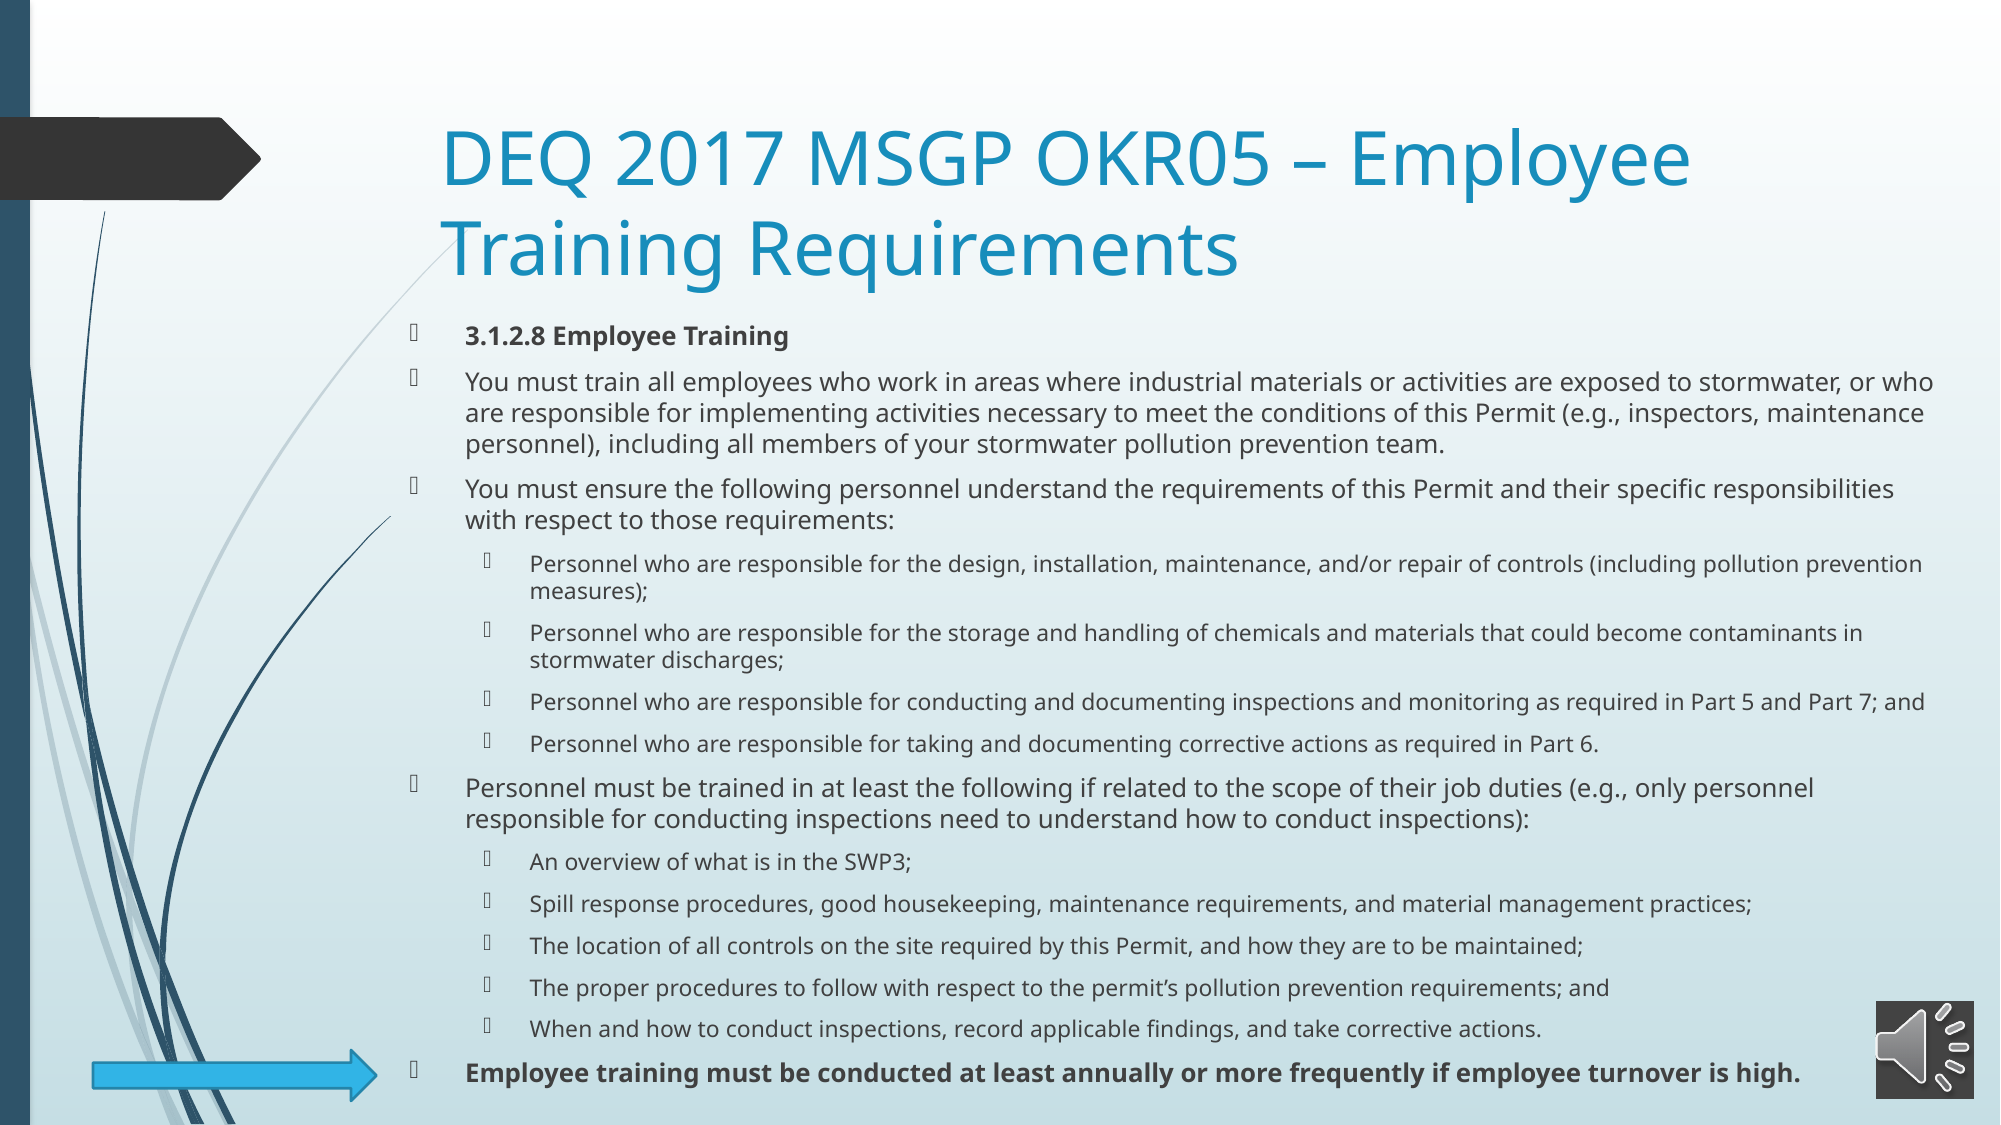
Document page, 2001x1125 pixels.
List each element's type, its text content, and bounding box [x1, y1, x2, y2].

picture [1874, 999, 1976, 1101]
text_box [91, 1048, 378, 1103]
list 3.1.2.8 Employee Training You must train all employees who work in areas where industrial materials or activities are exposed to stormwater, or who are responsible for implementing activities necessary to meet the conditions of this Permit (e.g., inspectors, maintenance personnel), including all members of your stormwater pollution prevention team. You must ensure the following personnel understand the requirements of this Permit and their specific responsibilities with respect to those requirements: Personnel who are responsible for the design, installation, maintenance, and/or repair of controls (including pollution prevention measures); Personnel who are responsible for the storage and handling of chemicals and materials that could become contaminants in stormwater discharges; Personnel who are responsible for conducting and documenting inspections and monitoring as required in Part 5 and Part 7; and Personnel who are responsible for taking and documenting corrective actions as required in Part 6. Personnel must be trained in at least the following if related to the scope of their job duties (e.g., only personnel responsible for conducting inspections need to understand how to conduct inspections): An overview of what is in the SWP3; Spill response procedures, good housekeeping, maintenance requirements, and material management practices; The location of all controls on the site required by this Permit, and how they are to be maintained; The proper procedures to follow with respect to the permit’s pollution prevention requirements; and When and how to conduct inspections, record applicable findings, and take corrective actions. Employee training must be conducted at least annually or more frequently if employee turnover is high. [394, 312, 1967, 1113]
title DEQ 2017 MSGP OKR05 – Employee Training Requirements [425, 102, 1888, 312]
